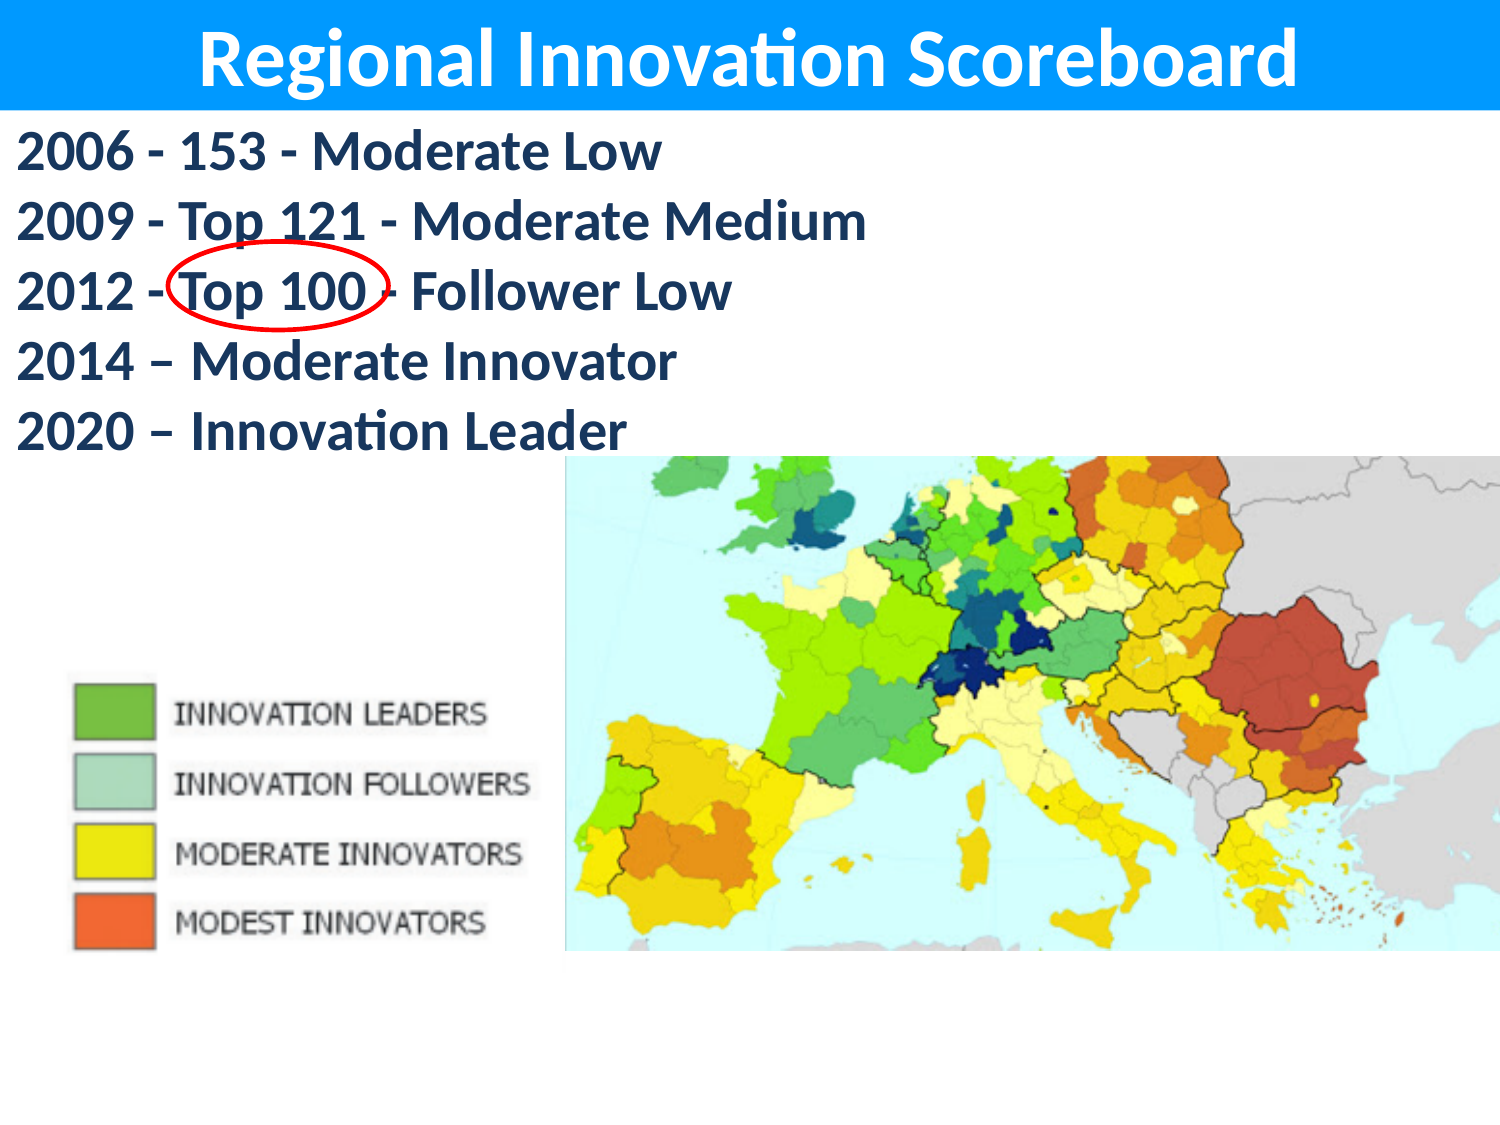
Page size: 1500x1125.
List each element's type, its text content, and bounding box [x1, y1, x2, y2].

picture [52, 455, 1500, 974]
text_box Regional Innovation Scoreboard [0, 0, 1500, 111]
text_box [165, 239, 391, 333]
text_box 2006 - 153 - Moderate Low 2009 - Top 121 - Moderate Medium 2012 - Top 100 - Follower Low 2014 – Moderate Innovator 2020 – Innovation Leader [1, 111, 918, 470]
